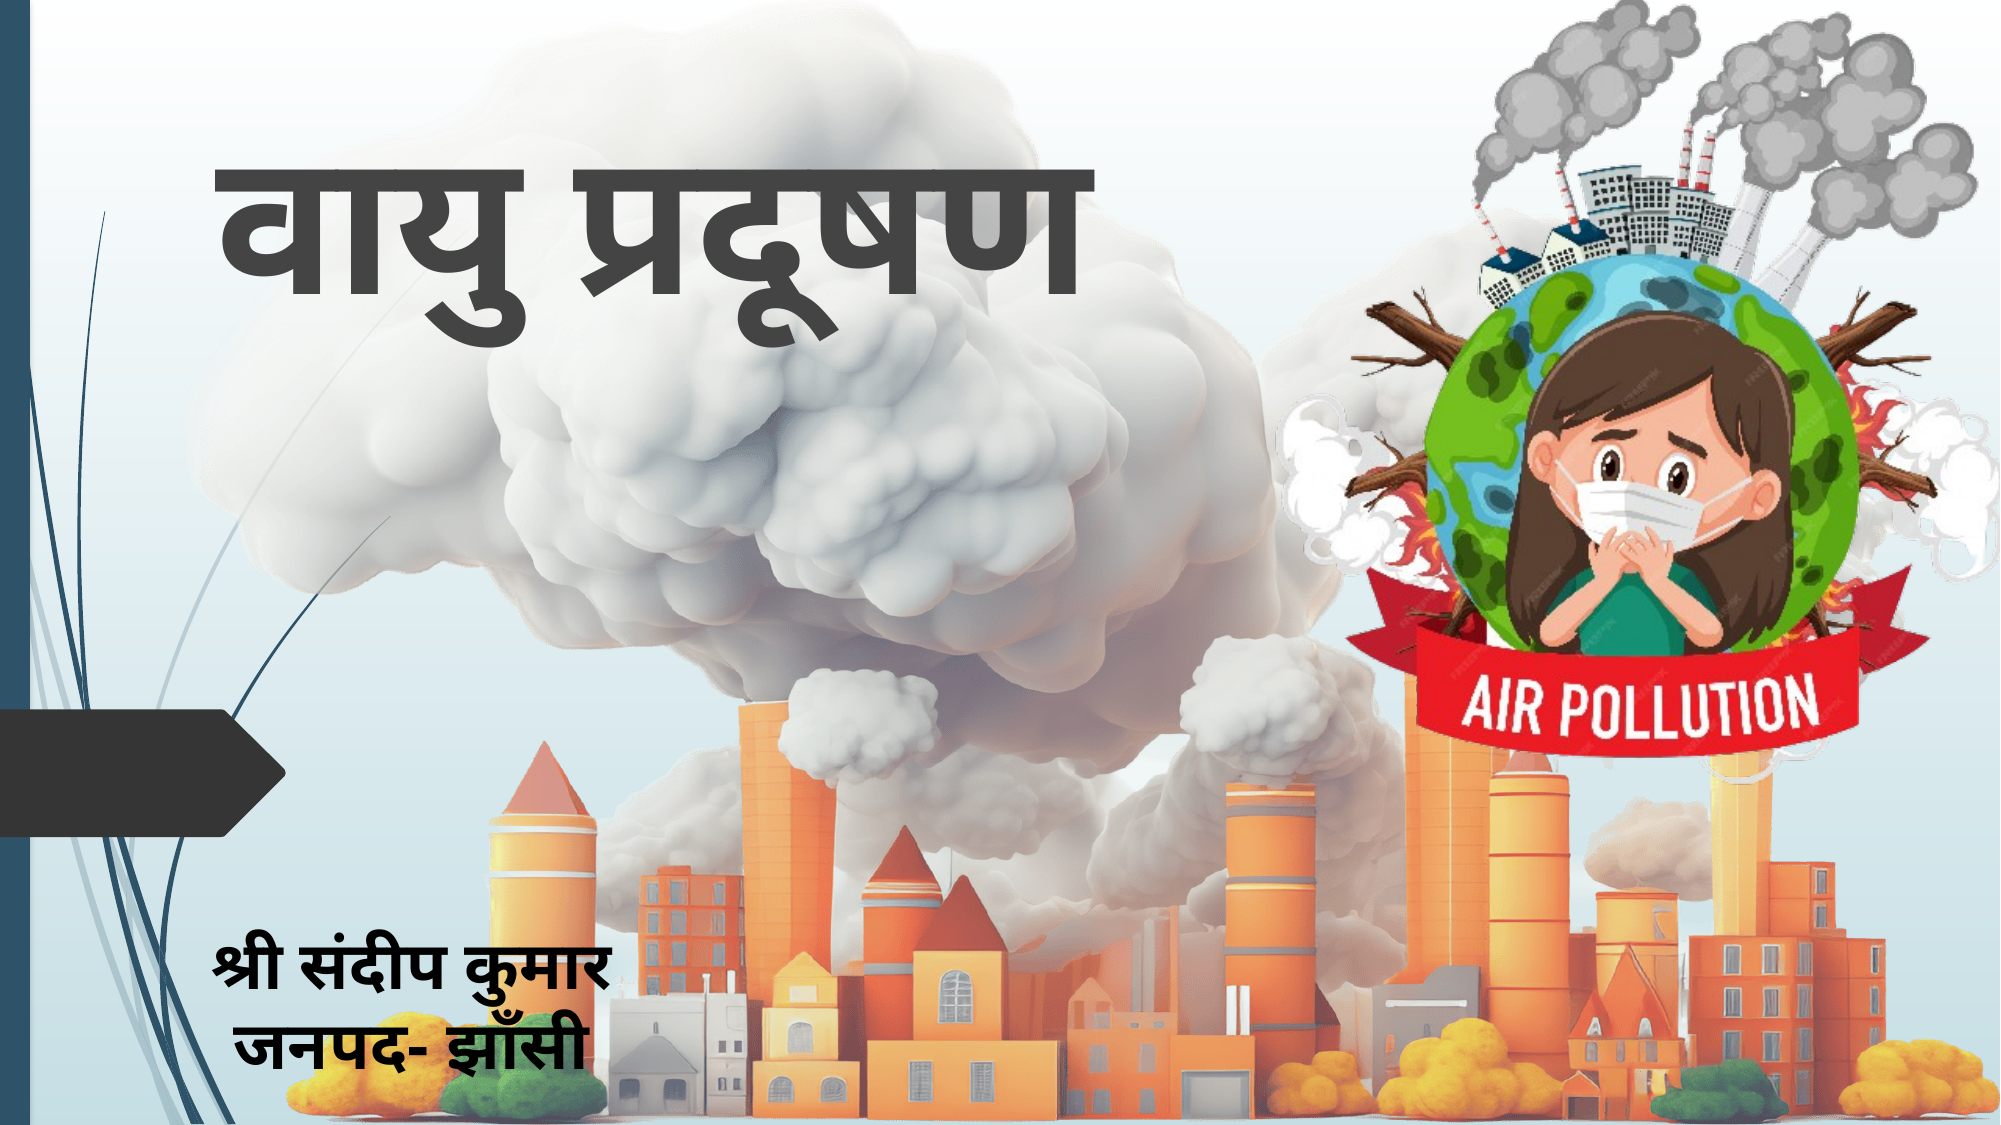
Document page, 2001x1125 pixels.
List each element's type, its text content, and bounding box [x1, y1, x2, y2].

picture [184, 0, 2000, 1125]
text_box श्री संदीप कुमार जनपद- झाँसी [126, 915, 179, 1090]
